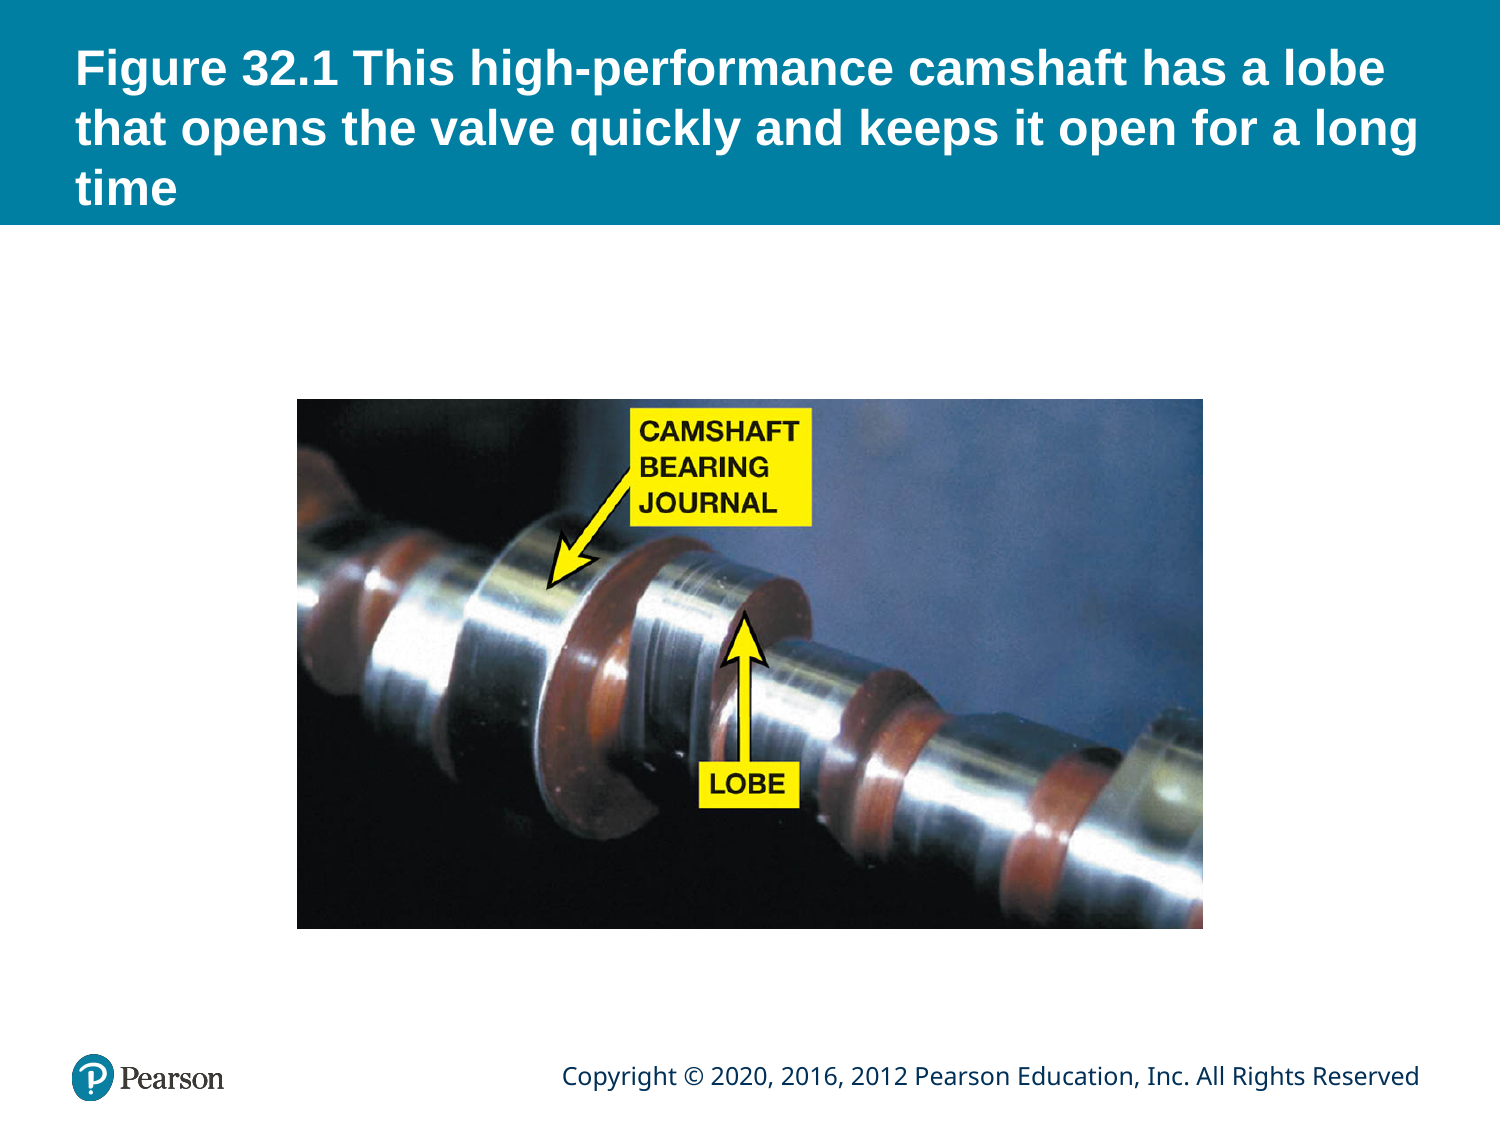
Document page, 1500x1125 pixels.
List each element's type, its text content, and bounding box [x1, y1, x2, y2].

picture [297, 399, 1203, 930]
picture [72, 1088, 83, 1101]
picture [72, 1054, 87, 1070]
picture [80, 1063, 106, 1088]
picture [98, 1054, 224, 1101]
title Figure 32.1 This high-performance camshaft has a lobe that opens the valve quickly and keeps it open for a long time [75, 35, 1425, 216]
